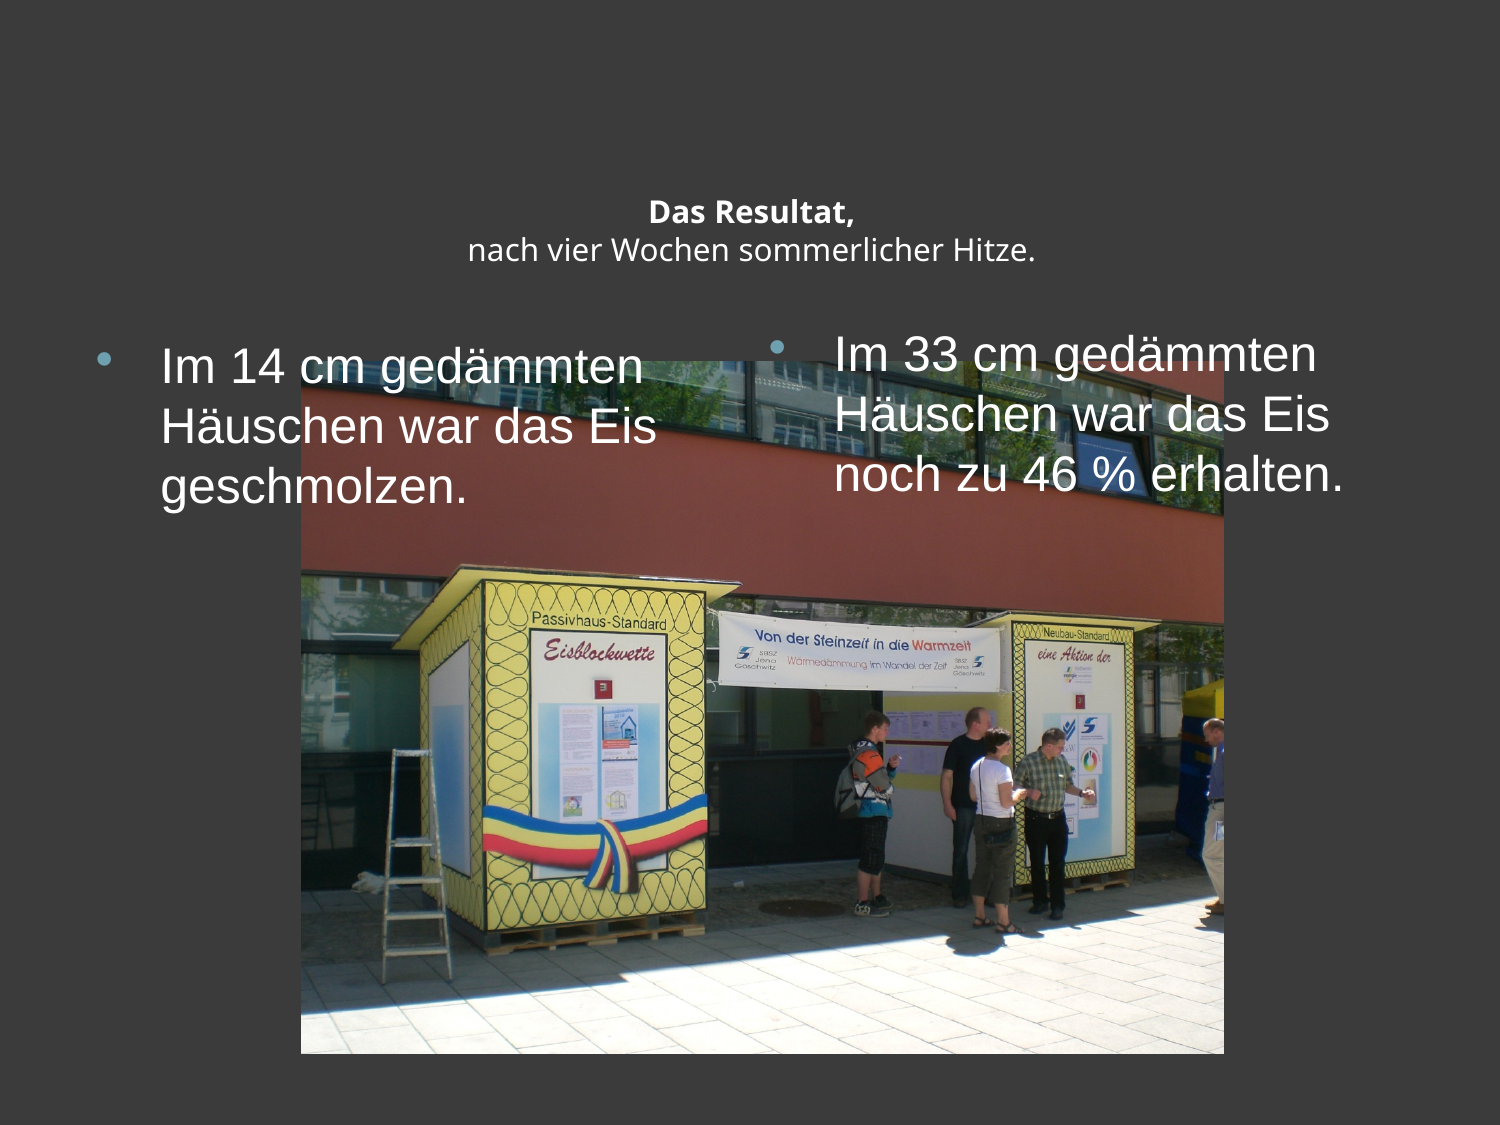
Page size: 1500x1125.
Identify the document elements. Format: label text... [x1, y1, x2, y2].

list Im 14 cm gedämmten Häuschen war das Eis geschmolzen. [76, 326, 740, 742]
picture [300, 361, 1224, 1054]
list Im 33 cm gedämmten Häuschen war das Eis noch zu 46 % erhalten. [750, 314, 1413, 742]
title Das Resultat, nach vier Wochen sommerlicher Hitze. [76, 184, 1427, 372]
